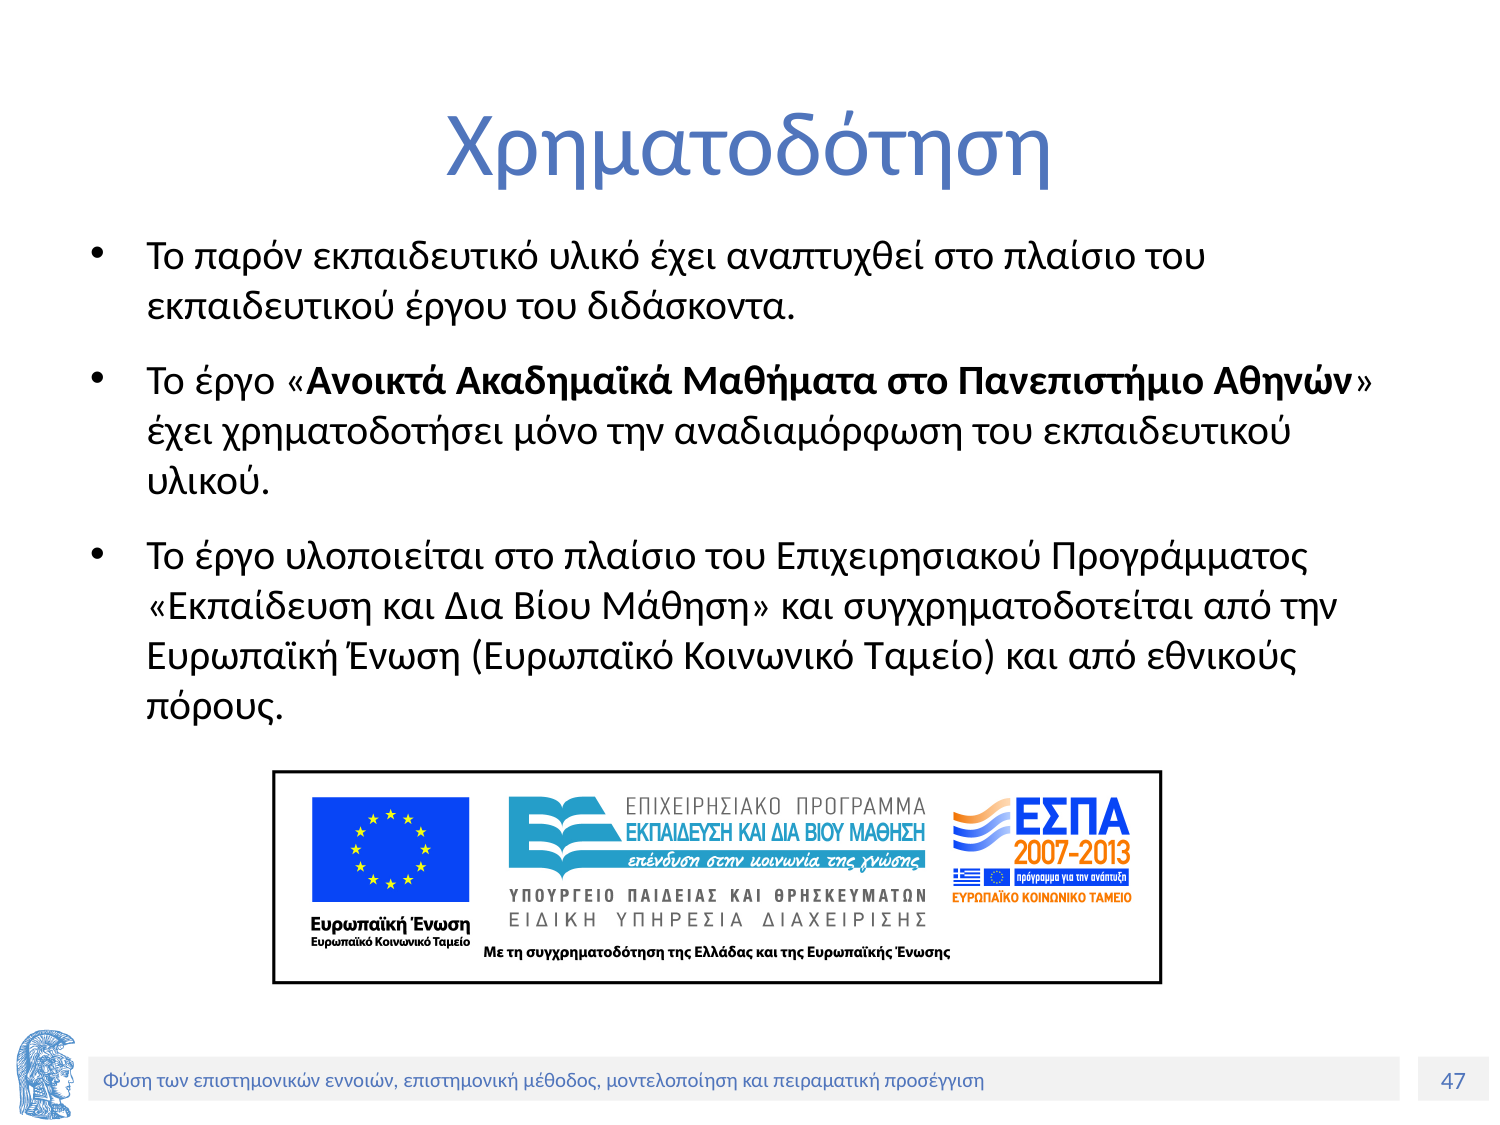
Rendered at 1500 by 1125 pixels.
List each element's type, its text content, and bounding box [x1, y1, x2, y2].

picture [9, 1026, 81, 1120]
list Το παρόν εκπαιδευτικό υλικό έχει αναπτυχθεί στο πλαίσιο του εκπαιδευτικού έργου του διδάσκοντα. Το έργο «Ανοικτά Ακαδημαϊκά Μαθήματα στο Πανεπιστήμιο Αθηνών» έχει χρηματοδοτήσει μόνο την αναδιαμόρφωση του εκπαιδευτικού υλικού. Το έργο υλοποιείται στο πλαίσιο του Επιχειρησιακού Προγράμματος «Εκπαίδευση και Δια Βίου Μάθηση» και συγχρηματοδοτείται από την Ευρωπαϊκή Ένωση (Ευρωπαϊκό Κοινωνικό Ταμείο) και από εθνικούς πόρους. [75, 219, 1425, 963]
picture [265, 762, 1169, 991]
title Χρηματοδότηση [75, 45, 1425, 219]
